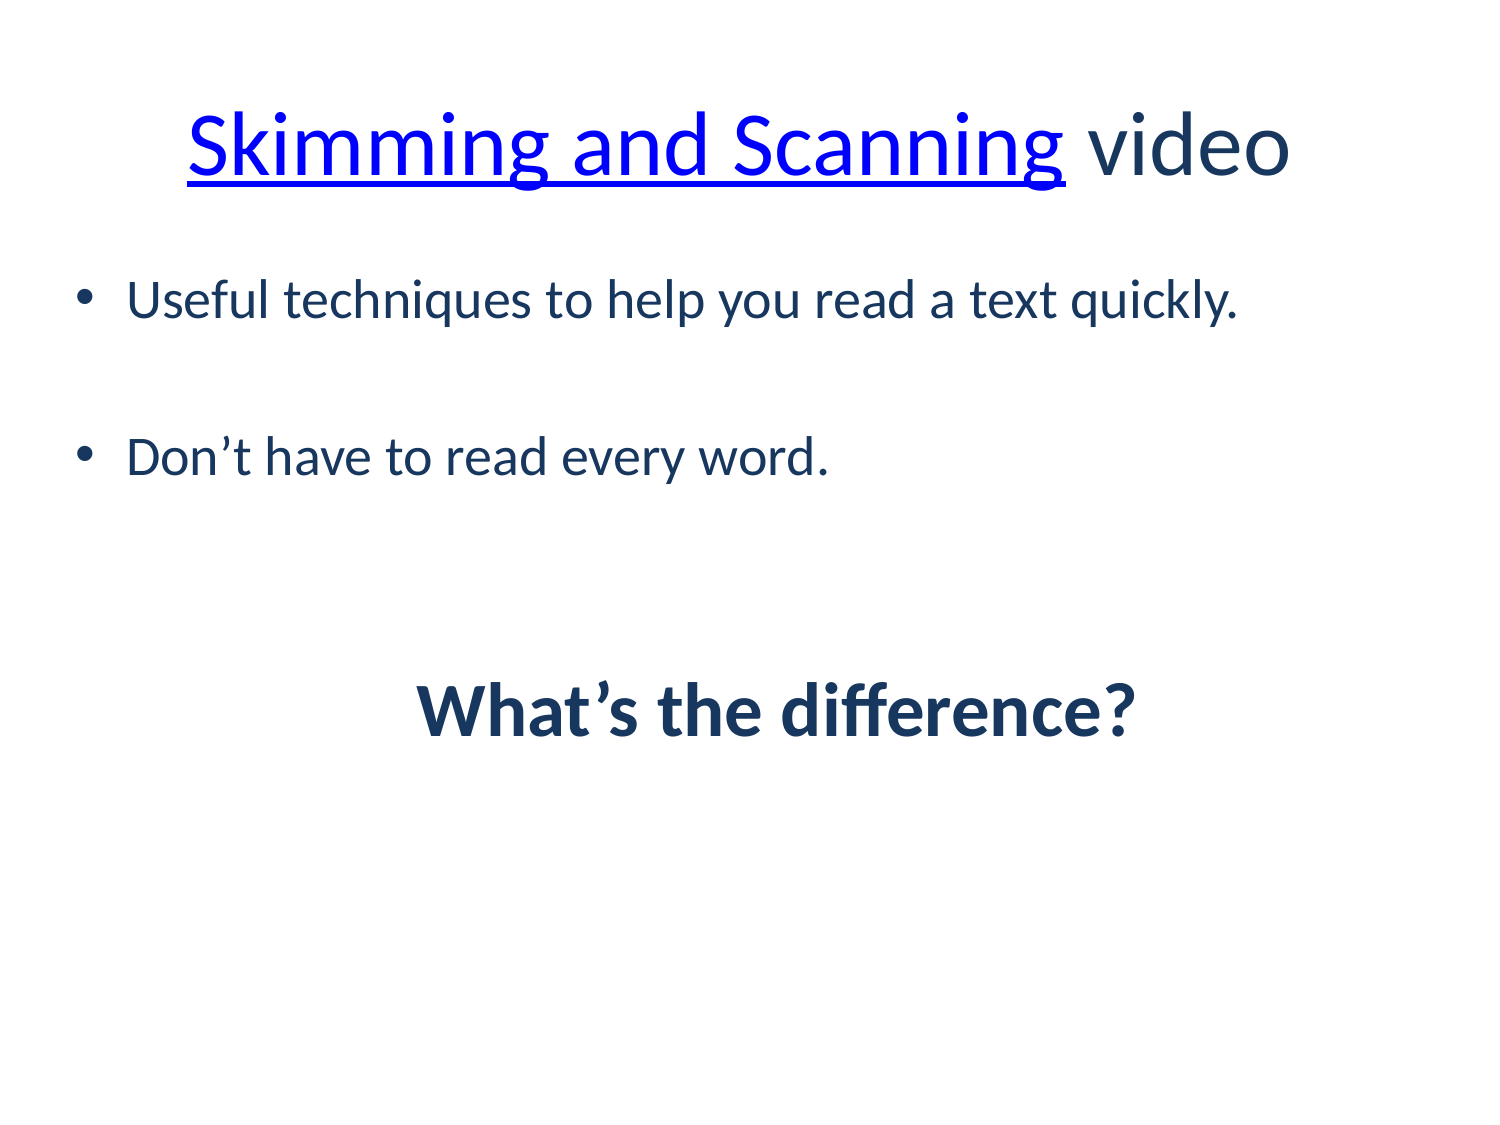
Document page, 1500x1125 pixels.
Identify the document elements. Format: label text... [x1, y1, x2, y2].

list Useful techniques to help you read a text quickly. Don’t have to read every word. What’s the difference? [60, 255, 1496, 764]
title Skimming and Scanning video [75, 45, 1425, 233]
